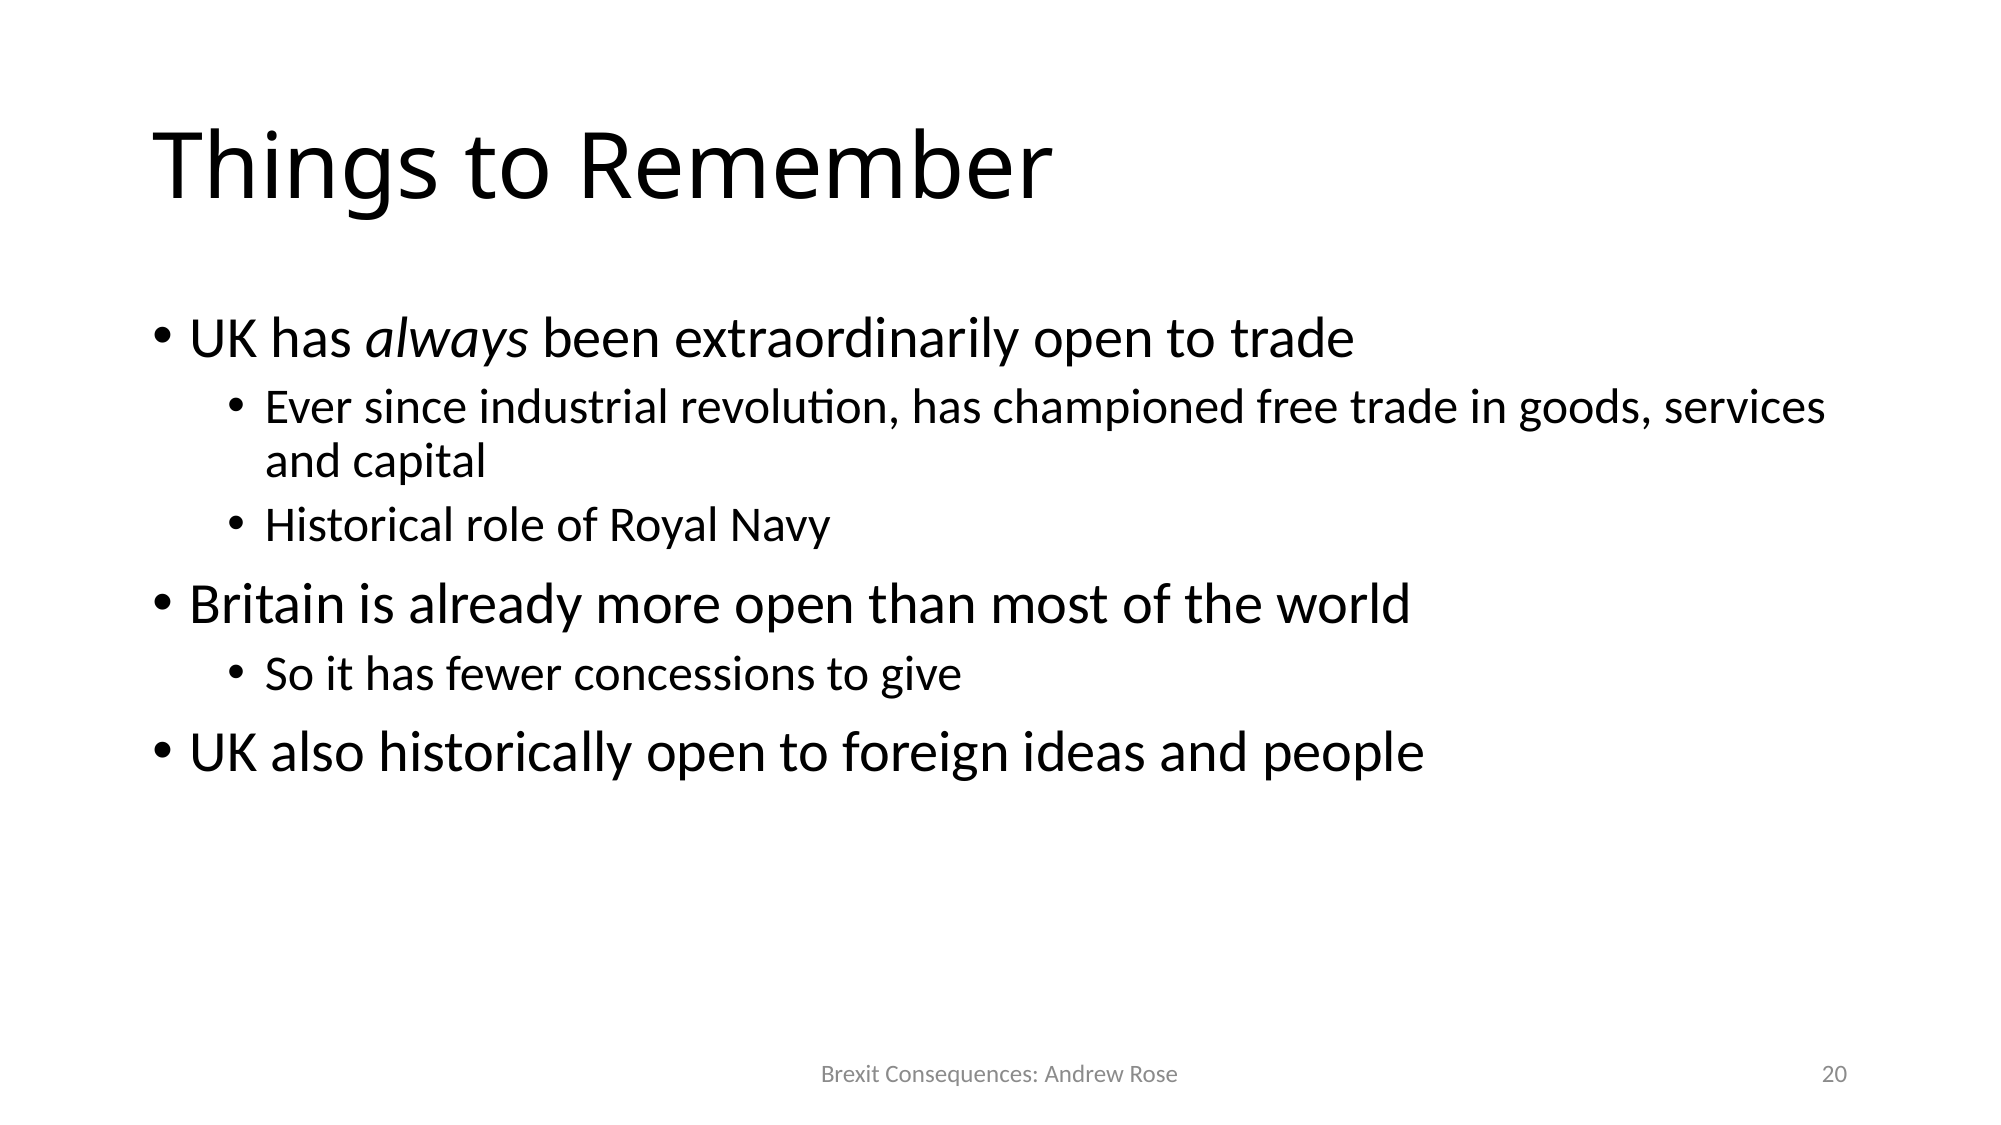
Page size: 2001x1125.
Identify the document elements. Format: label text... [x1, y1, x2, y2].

title Things to Remember [137, 59, 1863, 278]
list UK has always been extraordinarily open to trade Ever since industrial revolution, has championed free trade in goods, services and capital Historical role of Royal Navy Britain is already more open than most of the world So it has fewer concessions to give UK also historically open to foreign ideas and people [137, 299, 1863, 1014]
slide_number 20 [1412, 1042, 1863, 1103]
footer Brexit Consequences: Andrew Rose [662, 1042, 1338, 1103]
